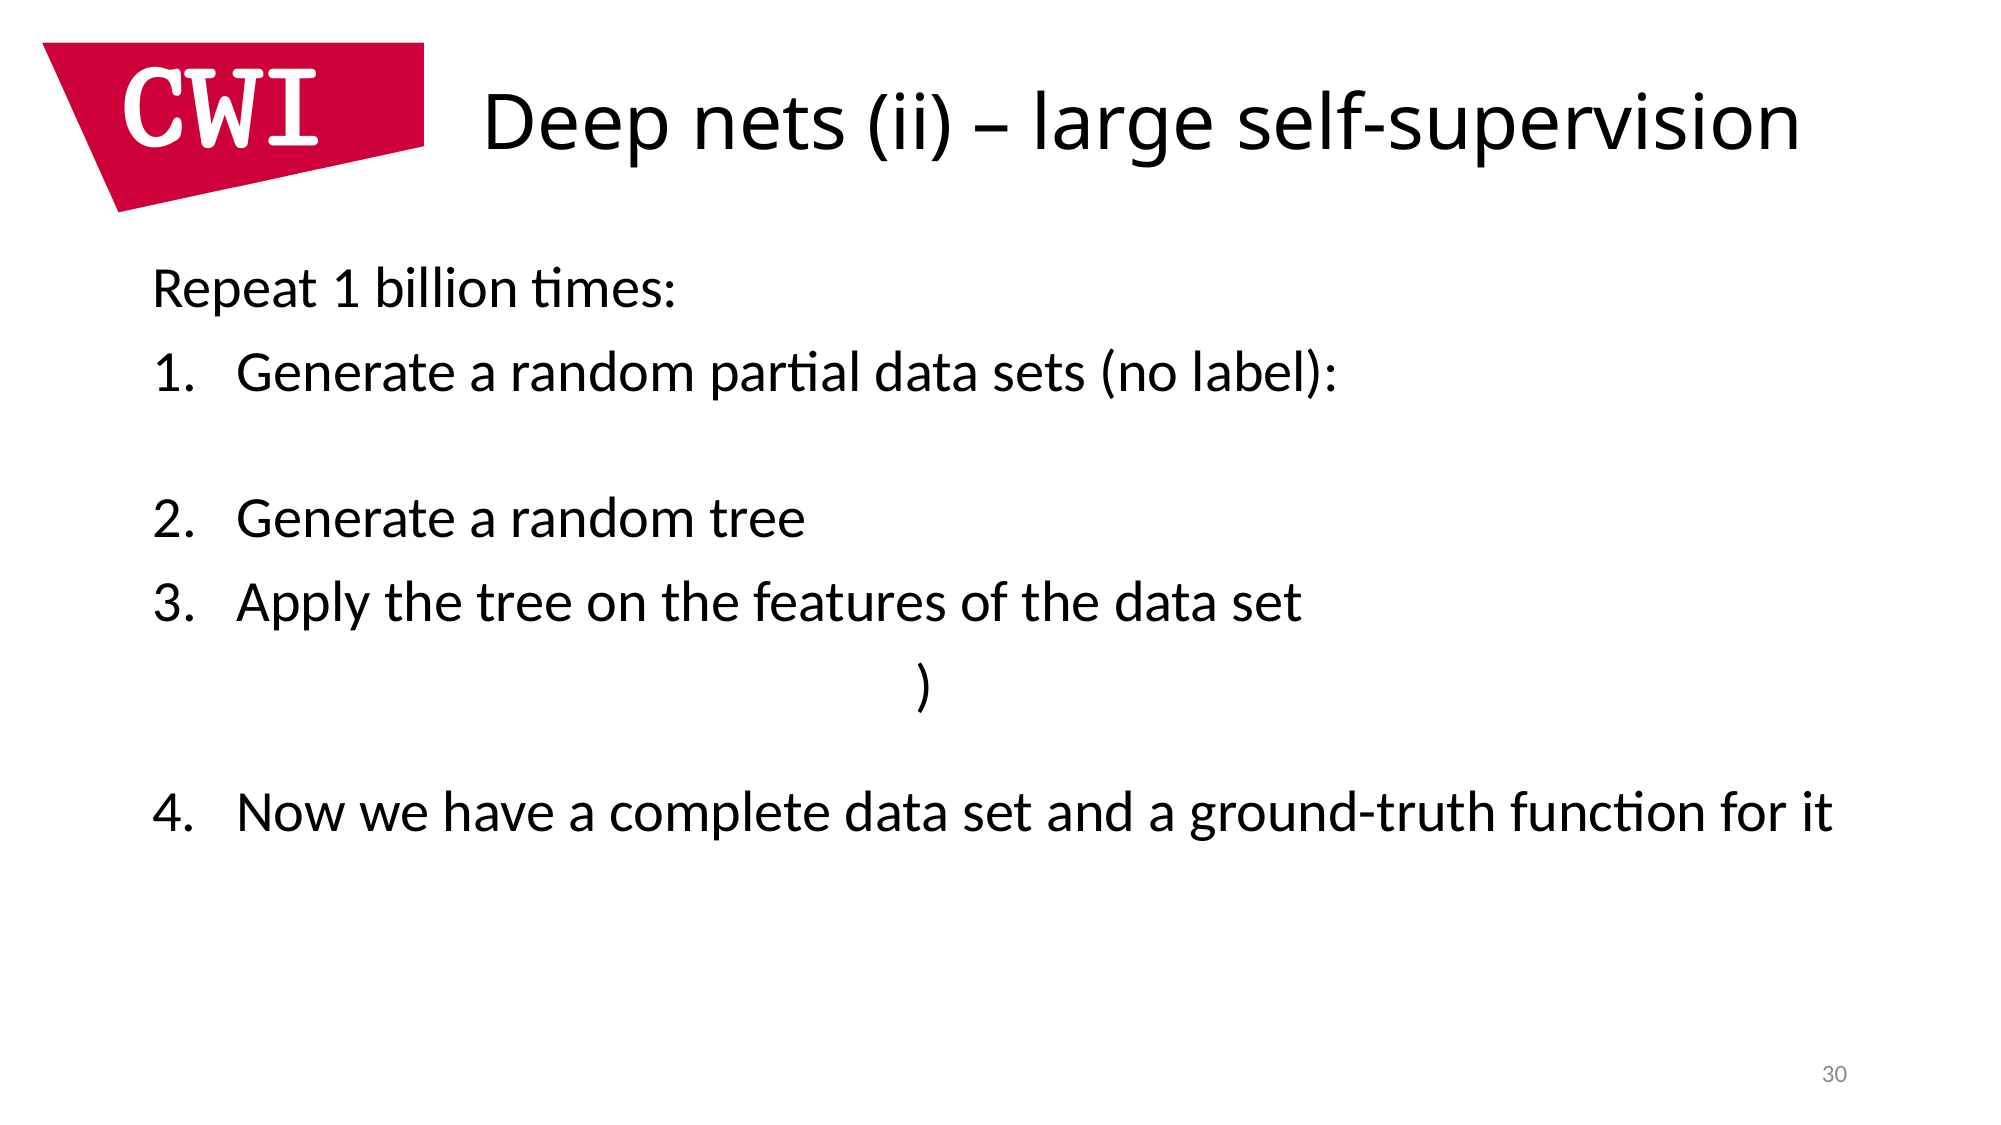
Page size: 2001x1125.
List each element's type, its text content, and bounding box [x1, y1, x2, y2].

picture [0, 0, 467, 250]
slide_number 30 [1412, 1042, 1863, 1103]
title Deep nets (ii) – large self-supervision [466, 46, 1863, 204]
